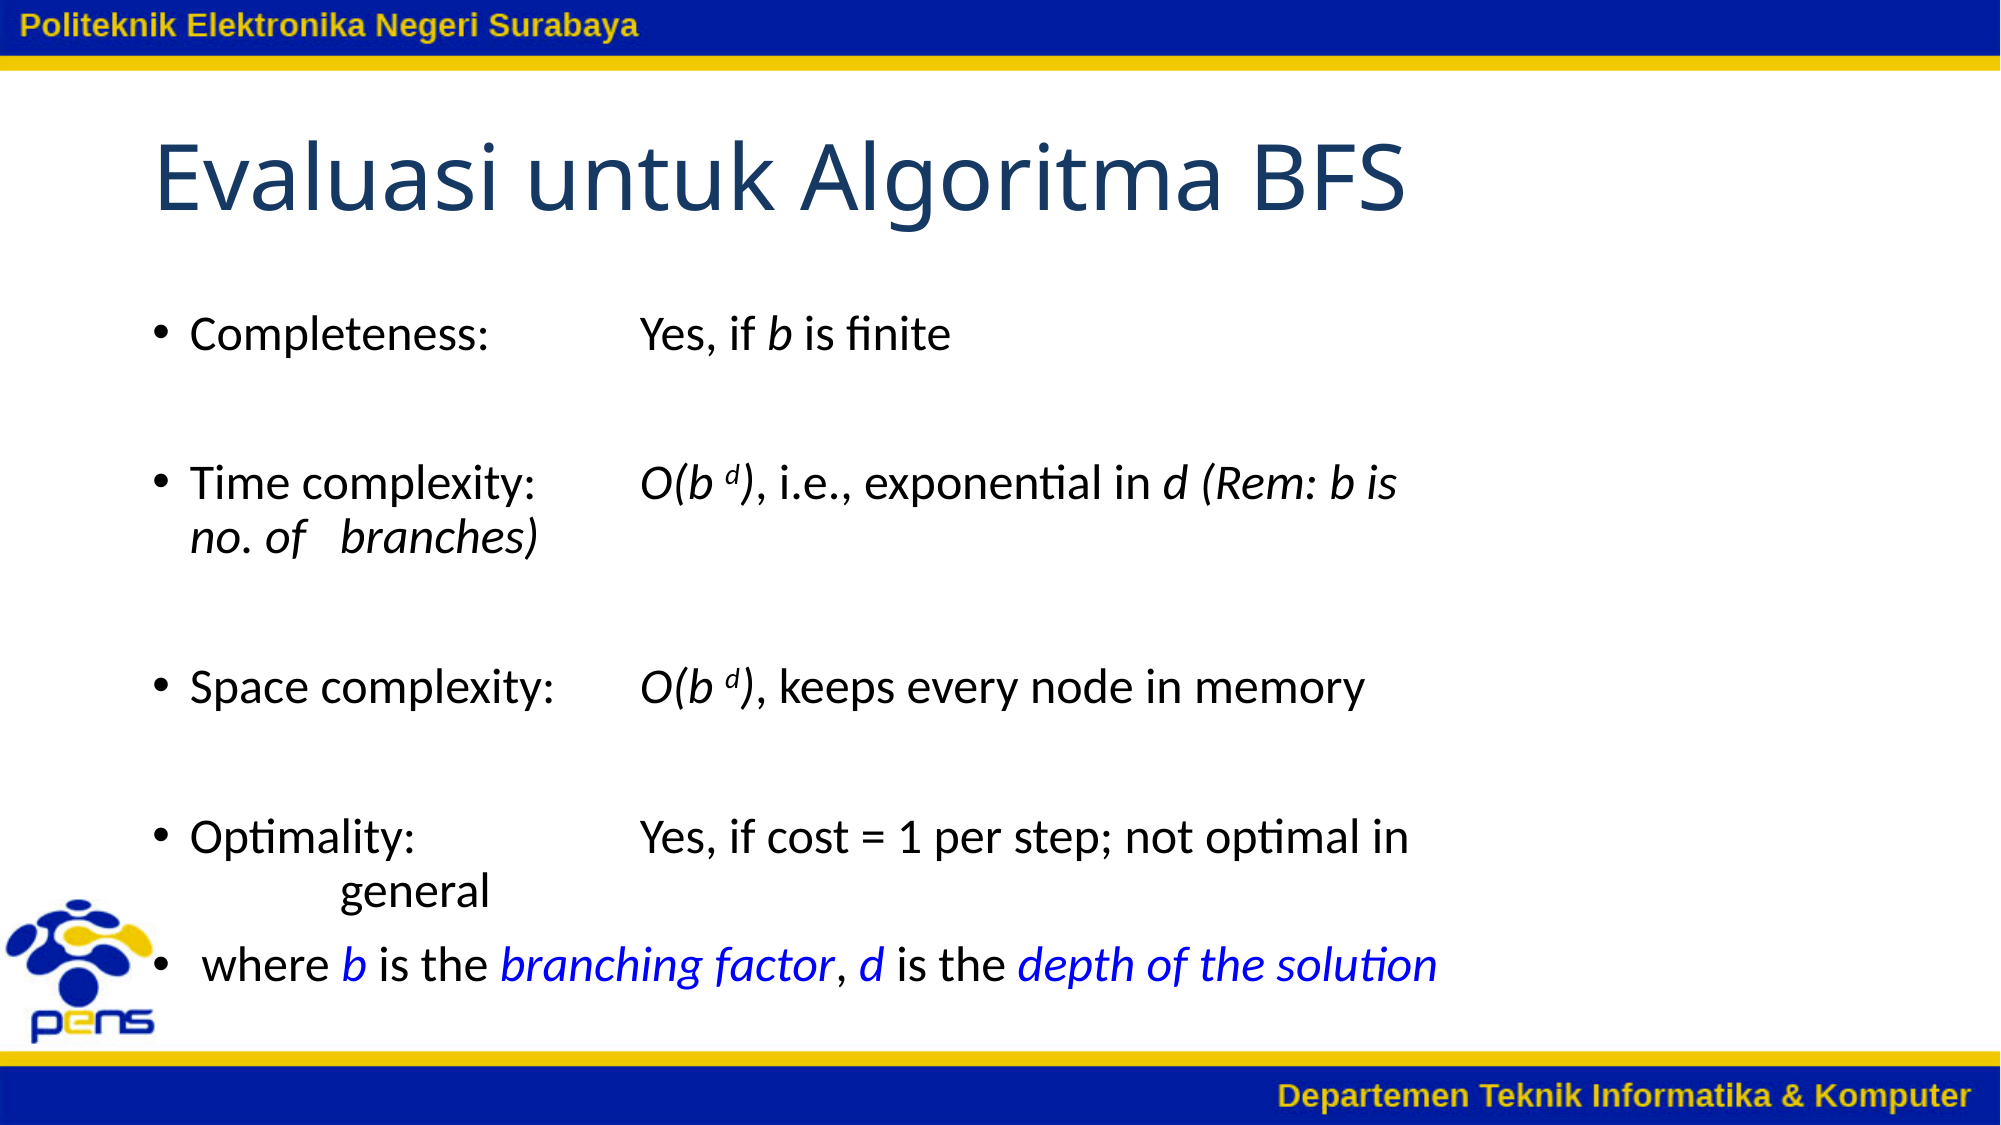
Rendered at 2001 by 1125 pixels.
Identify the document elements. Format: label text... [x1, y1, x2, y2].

title Evaluasi untuk Algoritma BFS [137, 83, 1863, 278]
picture [0, 0, 2001, 1125]
list Completeness: Yes, if b is finite Time complexity: O(b d), i.e., exponential in d (Rem: b is no. of branches) Space complexity: O(b d), keeps every node in memory Optimality: Yes, if cost = 1 per step; not optimal in general where b is the branching factor, d is the depth of the solution [137, 299, 1863, 1014]
